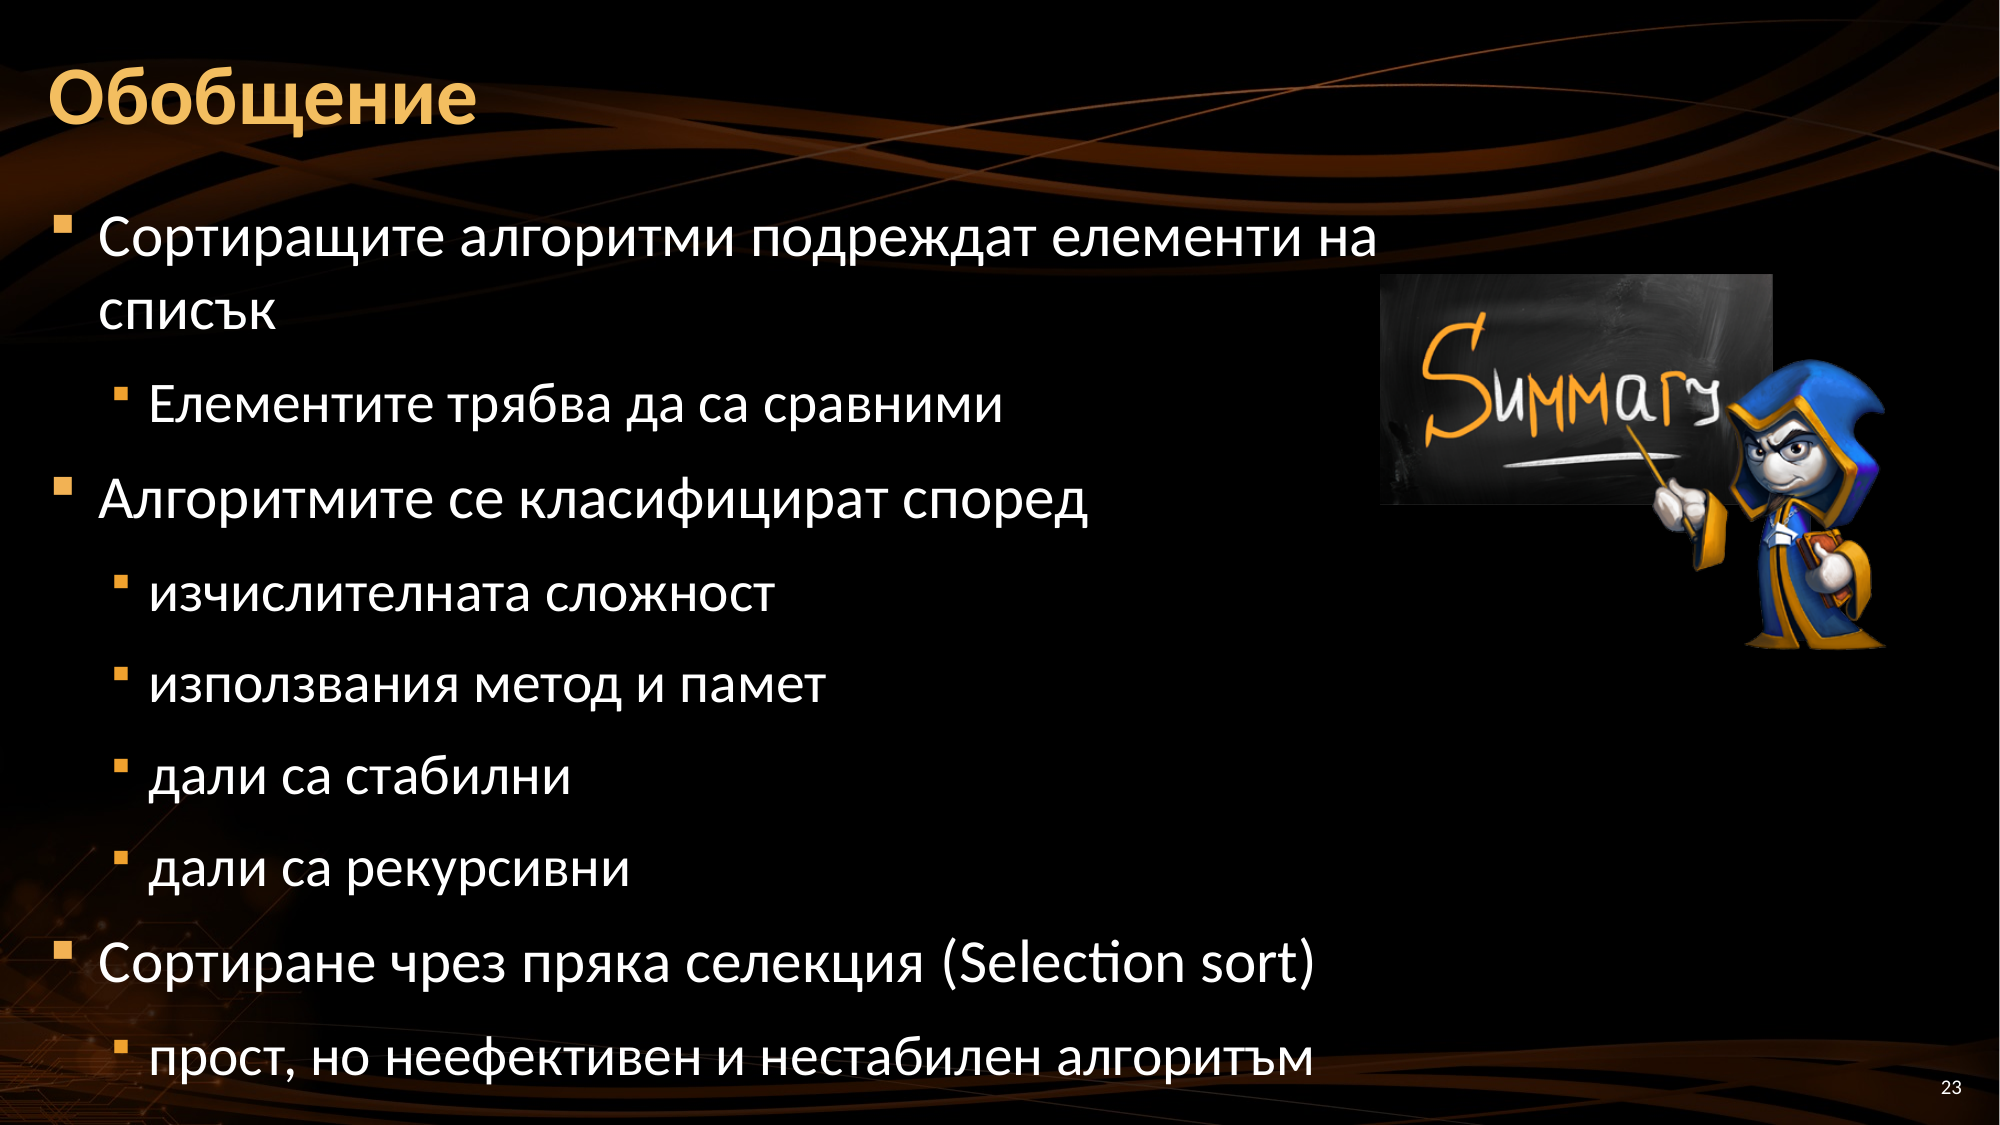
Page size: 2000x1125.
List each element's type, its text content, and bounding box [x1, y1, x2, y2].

slide_number 23 [1897, 1070, 1968, 1103]
picture [0, 0, 2000, 1125]
title Обобщение [30, 6, 1968, 189]
list Сортиращите алгоритми подреждат елементи на списък Елементите трябва да са сравними Алгоритмите се класифицират според изчислителната сложност използвания метод и памет дали са стабилни дали са рекурсивни Сортиране чрез пряка селекция (Selection sort) прост, но неефективен и нестабилен алгоритъм [31, 188, 1400, 1103]
